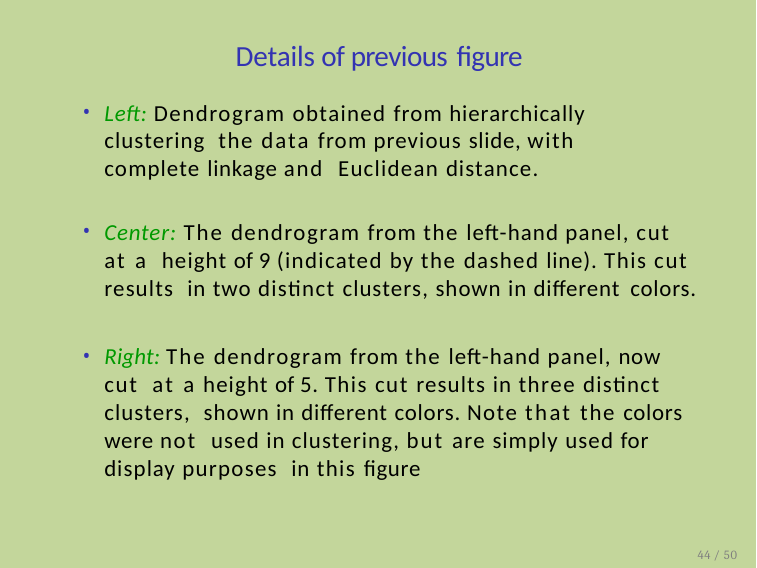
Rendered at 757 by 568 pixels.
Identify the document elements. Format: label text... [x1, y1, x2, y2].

title Details of previous figure [215, 34, 541, 96]
list Left: Dendrogram obtained from hierarchically clustering the data from previous slide, with complete linkage and Euclidean distance. Center: The dendrogram from the left-hand panel, cut at a height of 9 (indicated by the dashed line). This cut results in two distinct clusters, shown in different colors. Right: The dendrogram from the left-hand panel, now cut at a height of 5. This cut results in three distinct clusters, shown in different colors. Note that the colors were not used in clustering, but are simply used for display purposes in this figure [57, 96, 699, 482]
slide_number 44 / 50 [691, 548, 743, 568]
